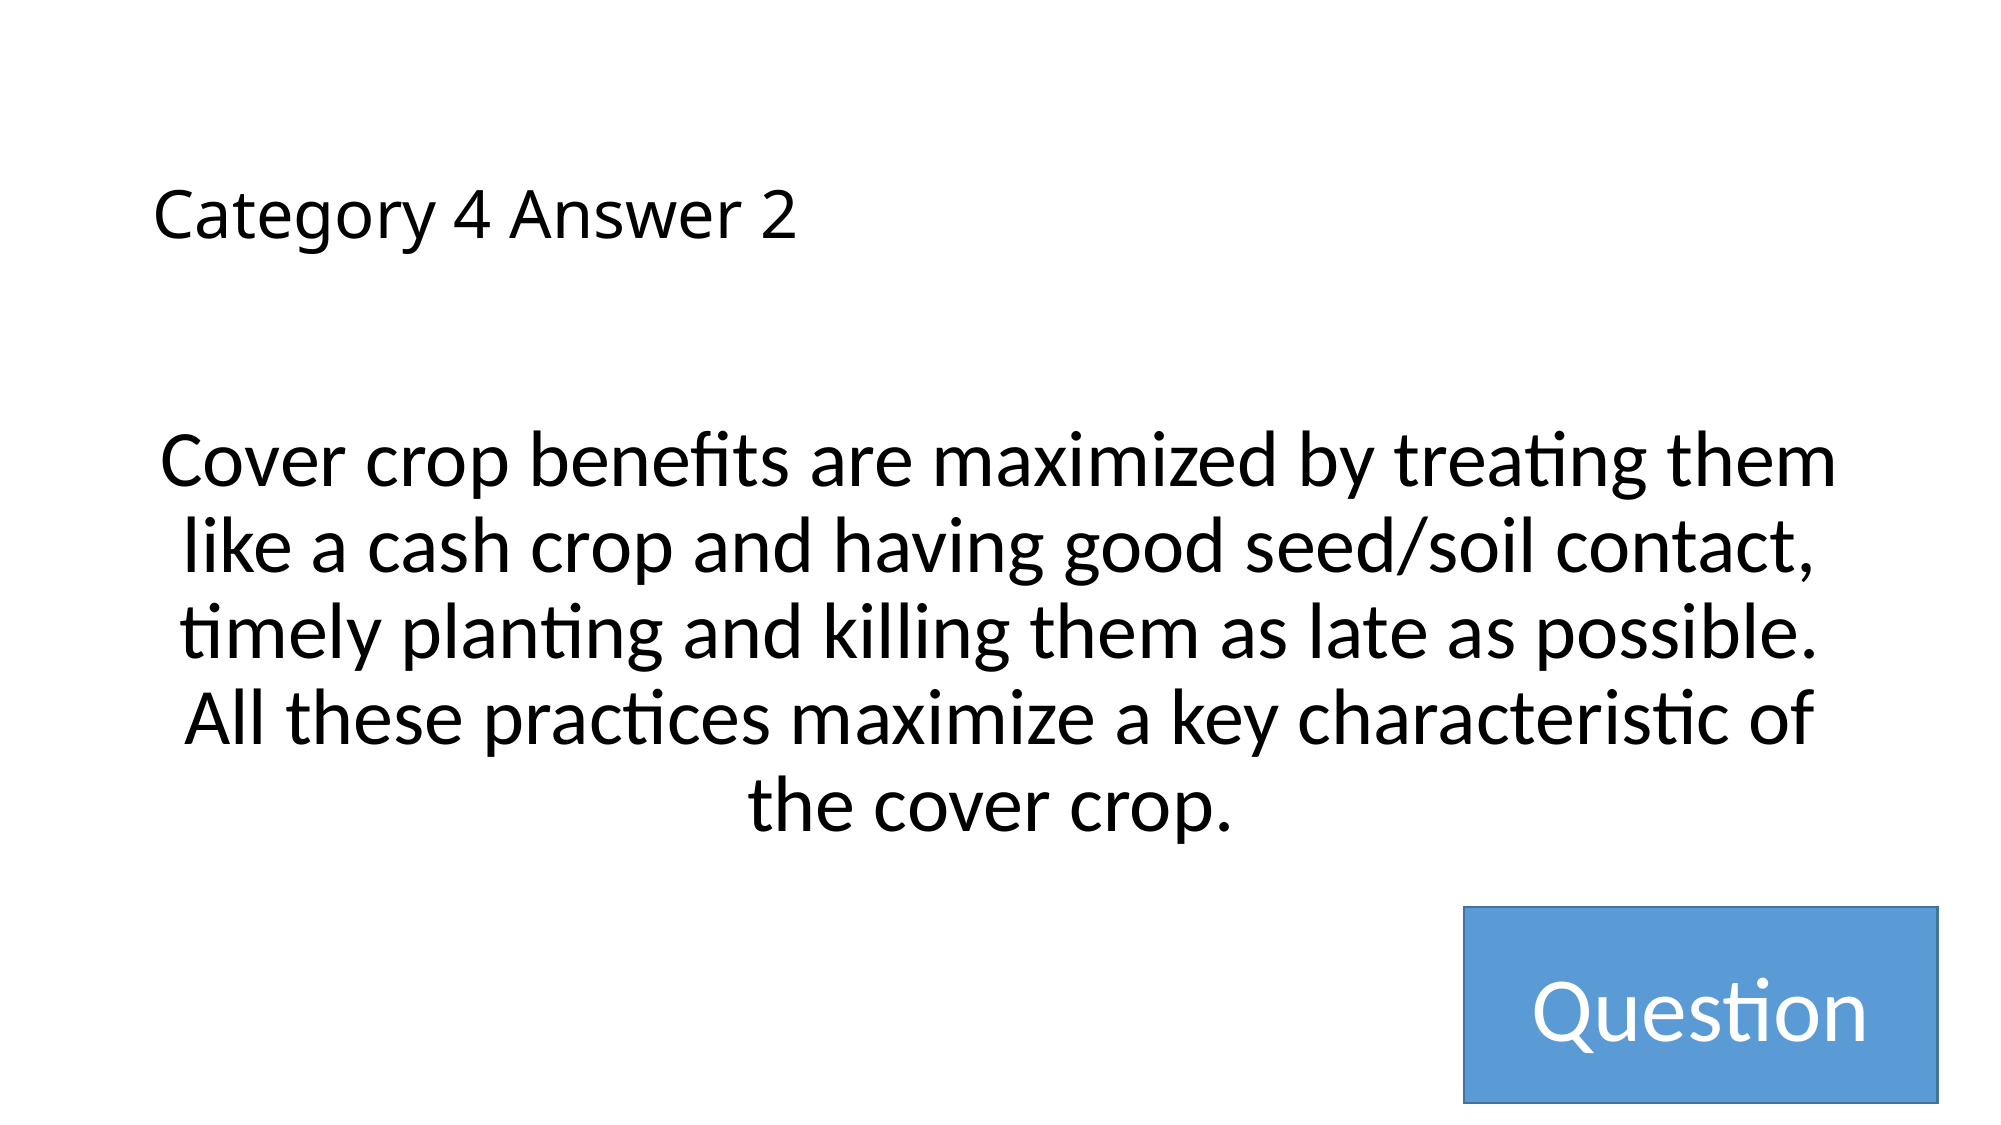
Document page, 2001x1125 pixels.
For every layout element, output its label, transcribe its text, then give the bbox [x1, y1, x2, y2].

list Cover crop benefits are maximized by treating them like a cash crop and having good seed/soil contact, timely planting and killing them as late as possible. All these practices maximize a key characteristic of the cover crop. [137, 409, 1863, 858]
title Category 4 Answer 2 [137, 142, 1863, 292]
